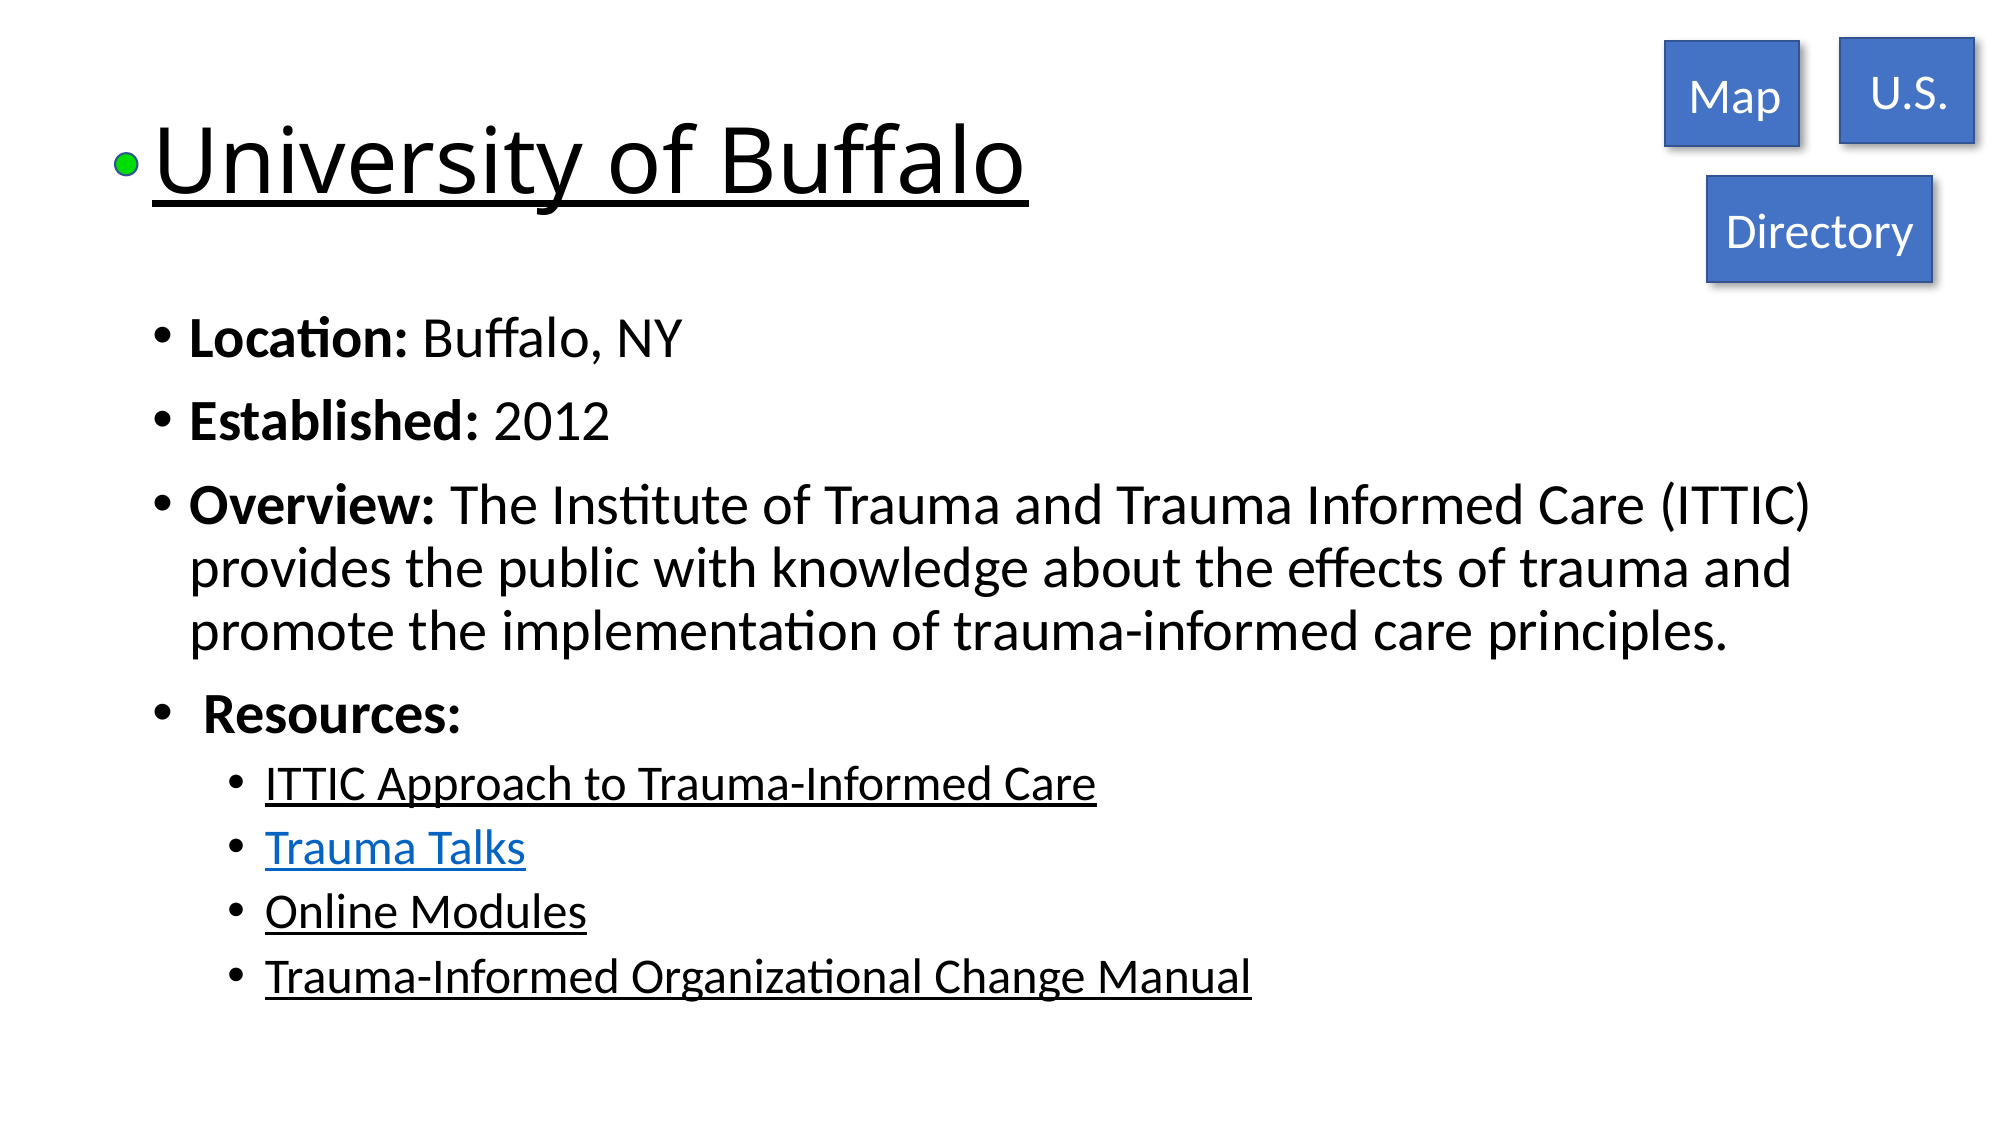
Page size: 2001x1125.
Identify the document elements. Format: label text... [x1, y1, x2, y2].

text_box Directory [1707, 191, 1933, 266]
text_box [113, 152, 139, 177]
text_box [1706, 175, 1933, 283]
text_box U.S. [1845, 52, 1975, 127]
text_box [1664, 40, 1800, 147]
list Location: Buffalo, NY Established: 2012 Overview: The Institute of Trauma and Trauma Informed Care (ITTIC) provides the public with knowledge about the effects of trauma and promote the implementation of trauma-informed care principles. Resources: ITTIC Approach to Trauma-Informed Care Trauma Talks Online Modules Trauma-Informed Organizational Change Manual [137, 299, 1863, 1014]
title University of Buffalo [137, 51, 1594, 269]
text_box [1839, 37, 1975, 144]
text_box Map [1670, 55, 1800, 131]
